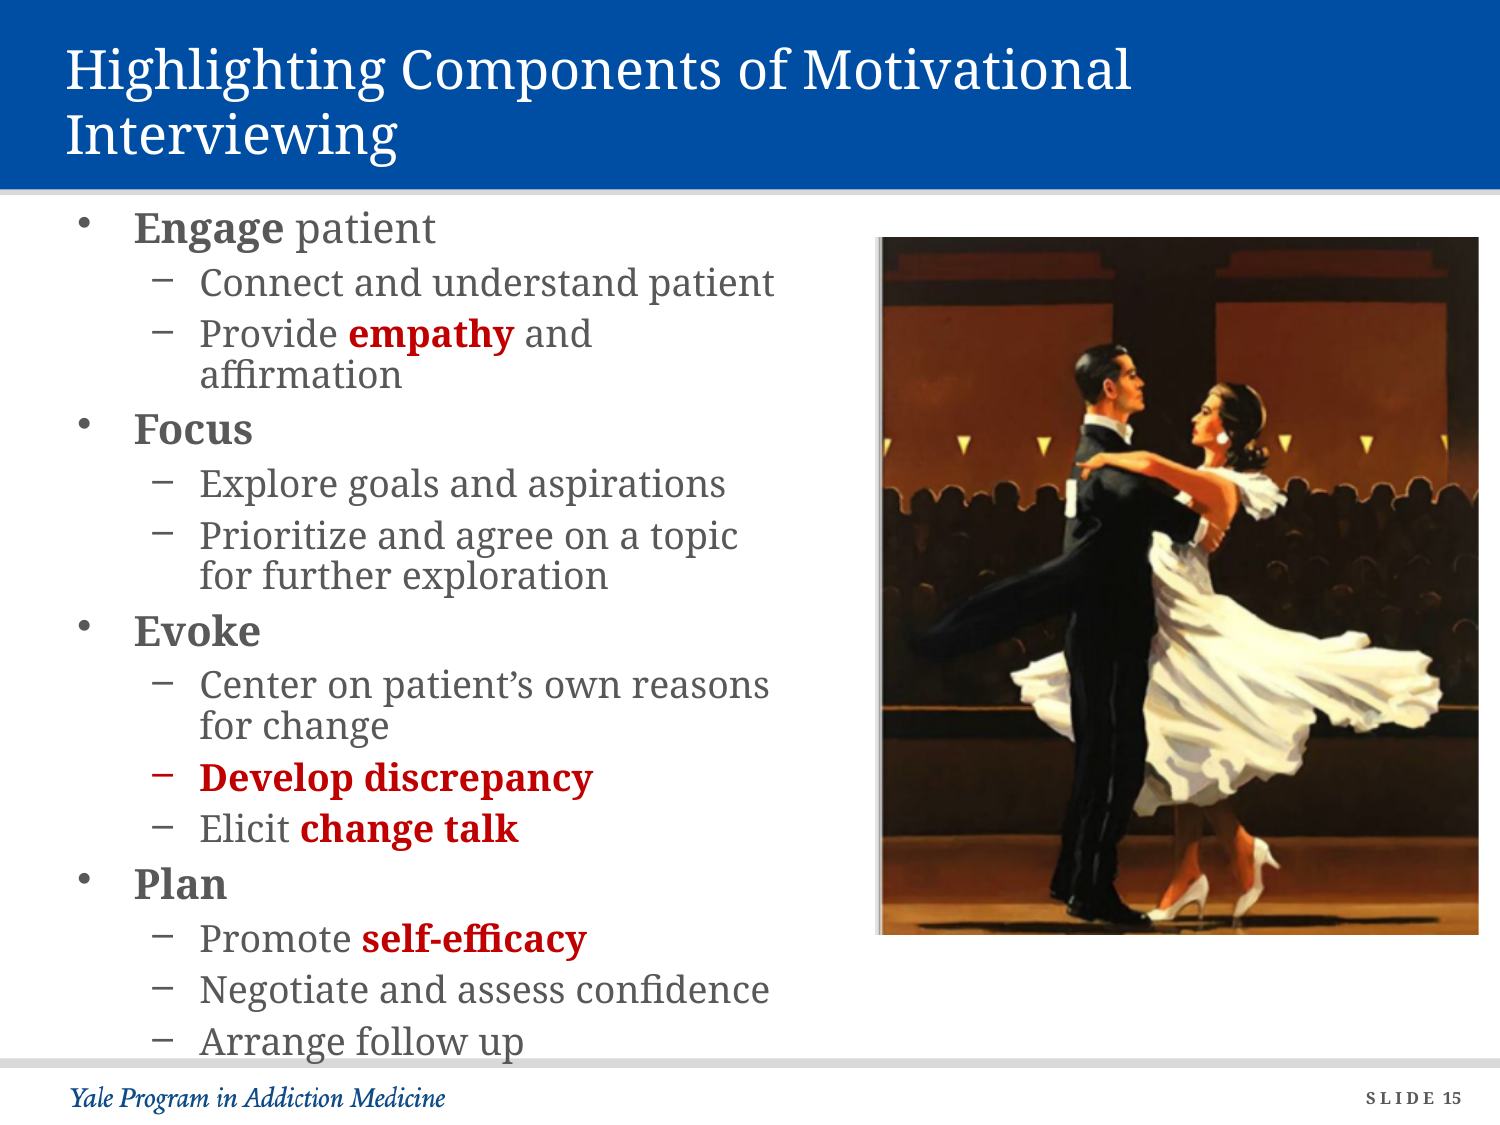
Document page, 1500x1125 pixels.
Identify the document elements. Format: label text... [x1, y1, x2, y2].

picture [874, 237, 1479, 935]
picture [62, 1081, 453, 1119]
list Engage patient Connect and understand patient Provide empathy and affirmation Focus Explore goals and aspirations Prioritize and agree on a topic for further exploration Evoke Center on patient’s own reasons for change Develop discrepancy Elicit change talk Plan Promote self-efficacy Negotiate and assess confidence Arrange follow up [62, 199, 800, 965]
title Highlighting Components of Motivational Interviewing [49, 24, 1424, 176]
